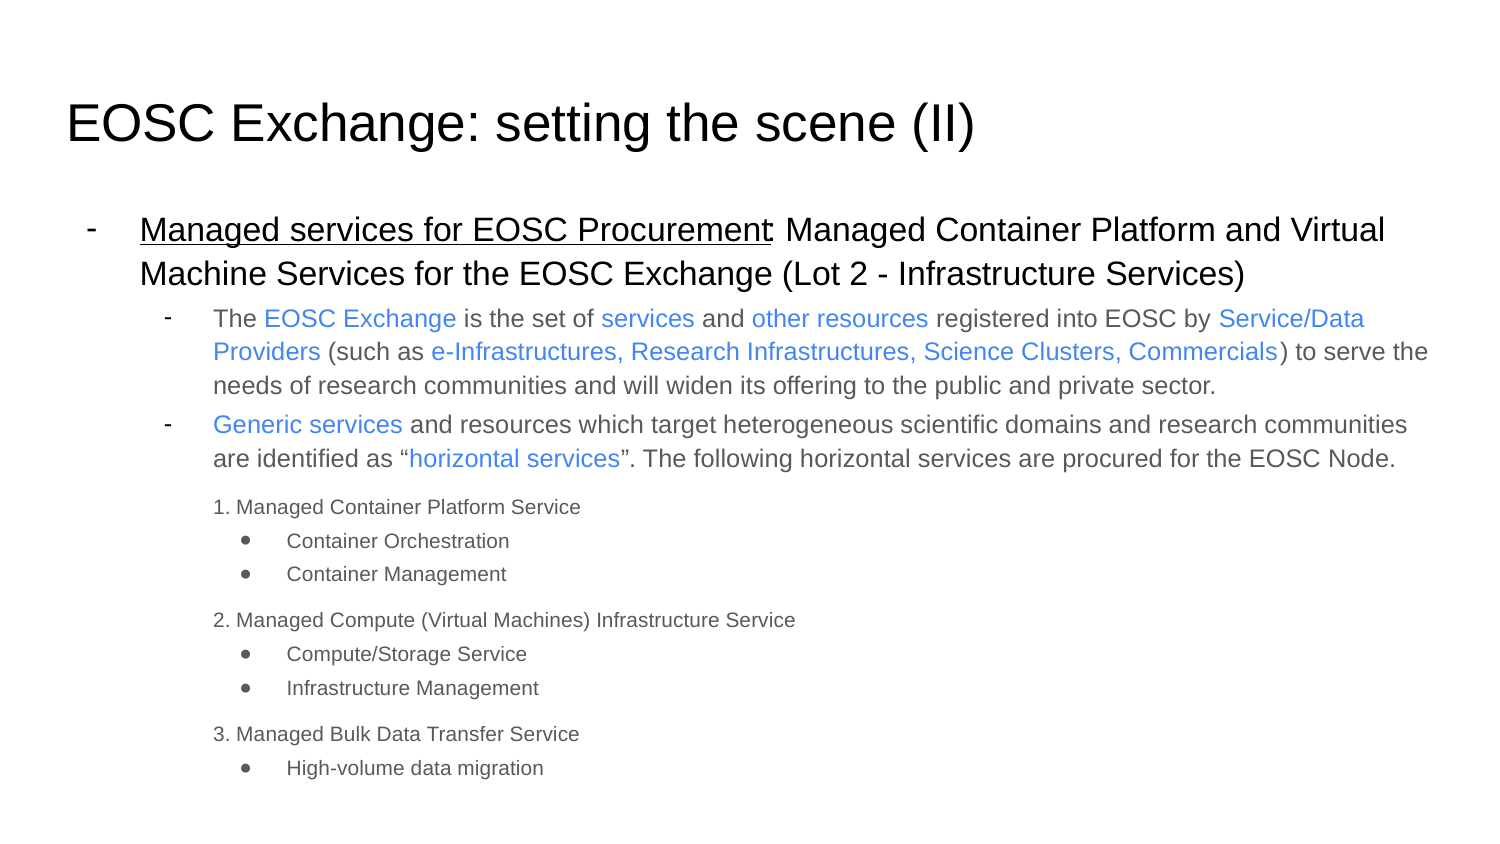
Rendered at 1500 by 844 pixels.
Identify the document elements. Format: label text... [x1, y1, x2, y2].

list Managed services for EOSC Procurement: Managed Container Platform and Virtual Machine Services for the EOSC Exchange (Lot 2 - Infrastructure Services) The EOSC Exchange is the set of services and other resources registered into EOSC by Service/Data Providers (such as e-Infrastructures, Research Infrastructures, Science Clusters, Commercials) to serve the needs of research communities and will widen its offering to the public and private sector. Generic services and resources which target heterogeneous scientific domains and research communities are identified as “horizontal services”. The following horizontal services are procured for the EOSC Node. 1. Managed Container Platform Service Container Orchestration Container Management 2. Managed Compute (Virtual Machines) Infrastructure Service Compute/Storage Service Infrastructure Management 3. Managed Bulk Data Transfer Service High-volume data migration [51, 189, 1449, 827]
title EOSC Exchange: setting the scene (II) [51, 72, 1449, 167]
